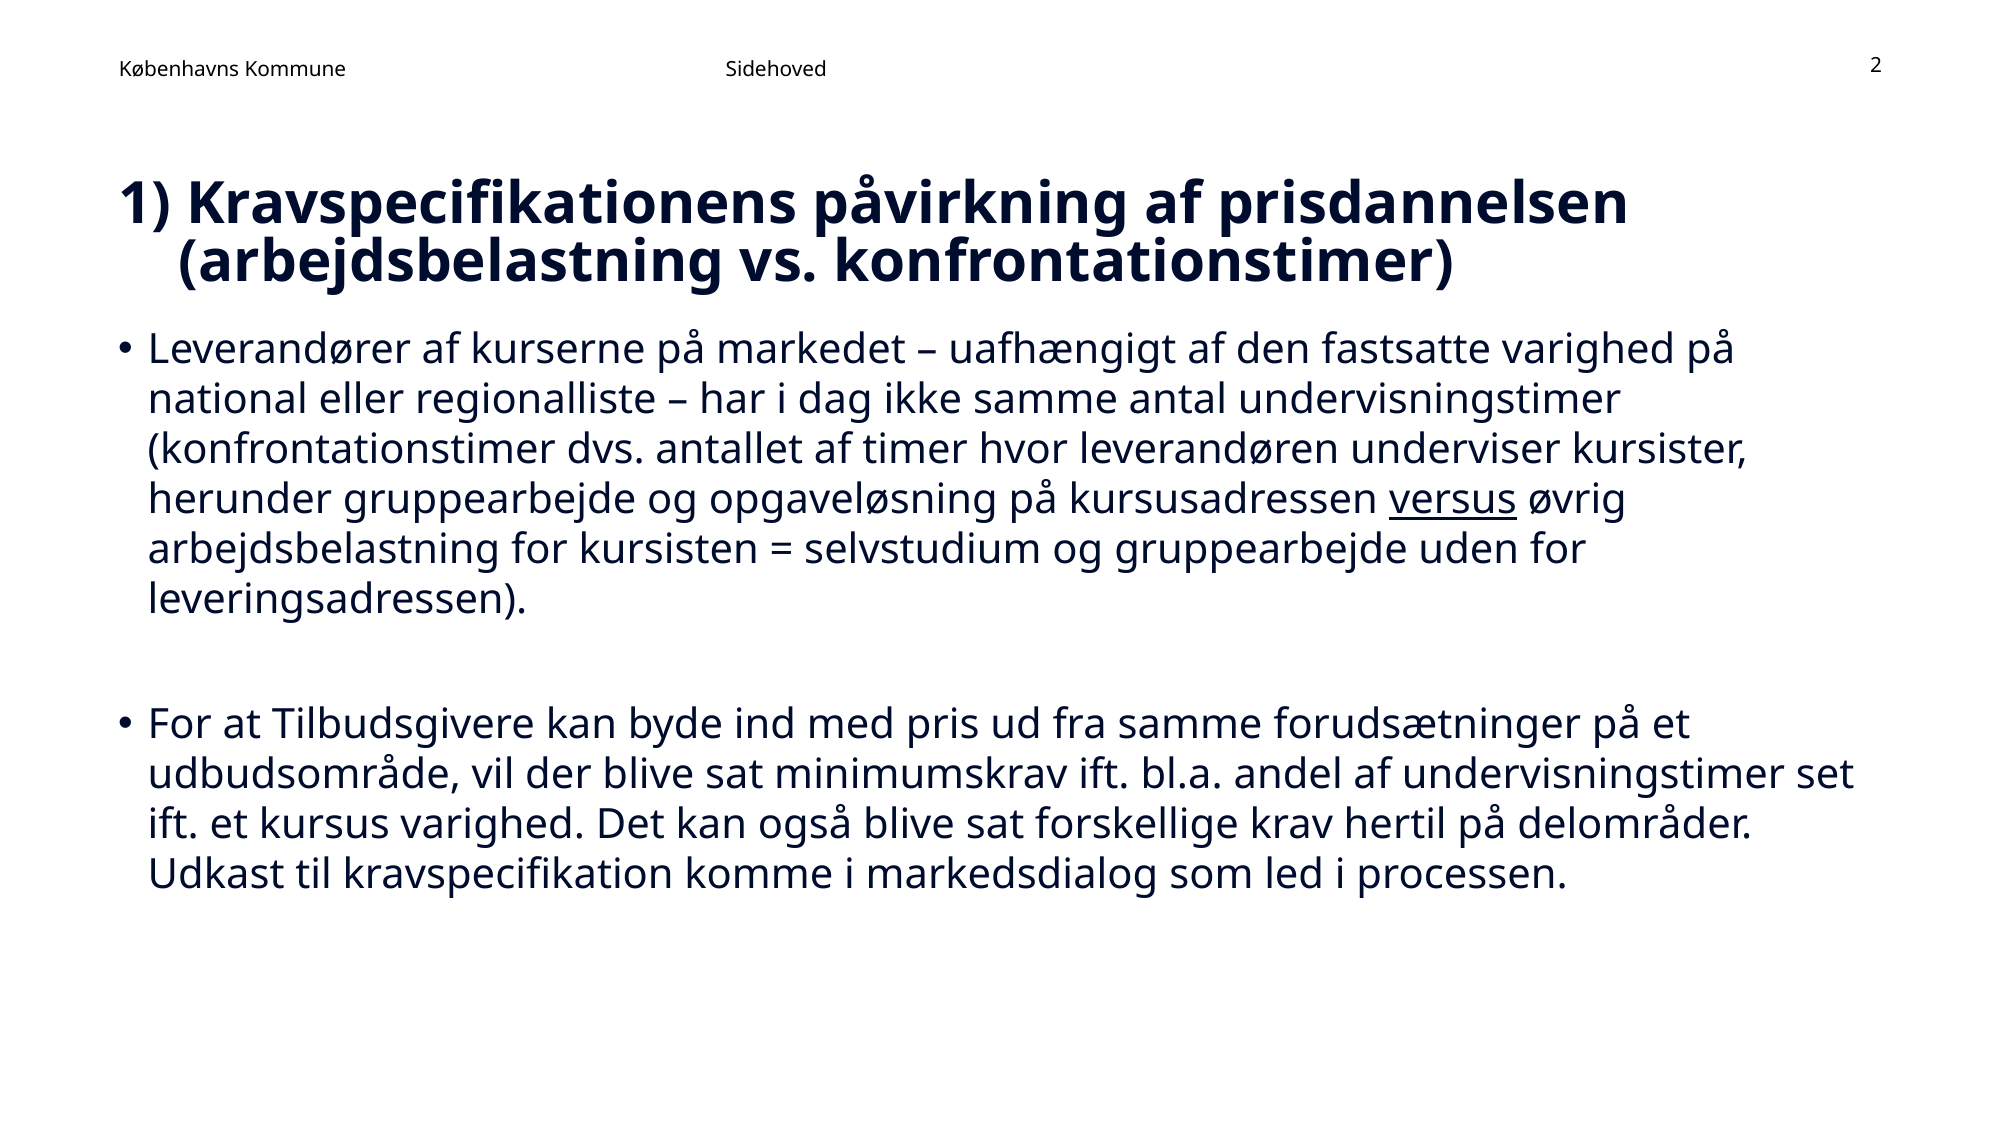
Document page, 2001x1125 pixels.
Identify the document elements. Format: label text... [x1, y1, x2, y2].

list Leverandører af kurserne på markedet – uafhængigt af den fastsatte varighed på national eller regionalliste – har i dag ikke samme antal undervisningstimer (konfrontationstimer dvs. antallet af timer hvor leverandøren underviser kursister, herunder gruppearbejde og opgaveløsning på kursusadressen versus øvrig arbejdsbelastning for kursisten = selvstudium og gruppearbejde uden for leveringsadressen). For at Tilbudsgivere kan byde ind med pris ud fra samme forudsætninger på et udbudsområde, vil der blive sat minimumskrav ift. bl.a. andel af undervisningstimer set ift. et kursus varighed. Det kan også blive sat forskellige krav hertil på delområder. Udkast til kravspecifikation komme i markedsdialog som led i processen. [118, 322, 1882, 1006]
footer Sidehoved [725, 50, 1398, 81]
slide_number 2 [1817, 50, 1882, 81]
title 1) Kravspecifikationens påvirkning af prisdannelsen (arbejdsbelastning vs. konfrontationstimer) [118, 147, 1882, 294]
